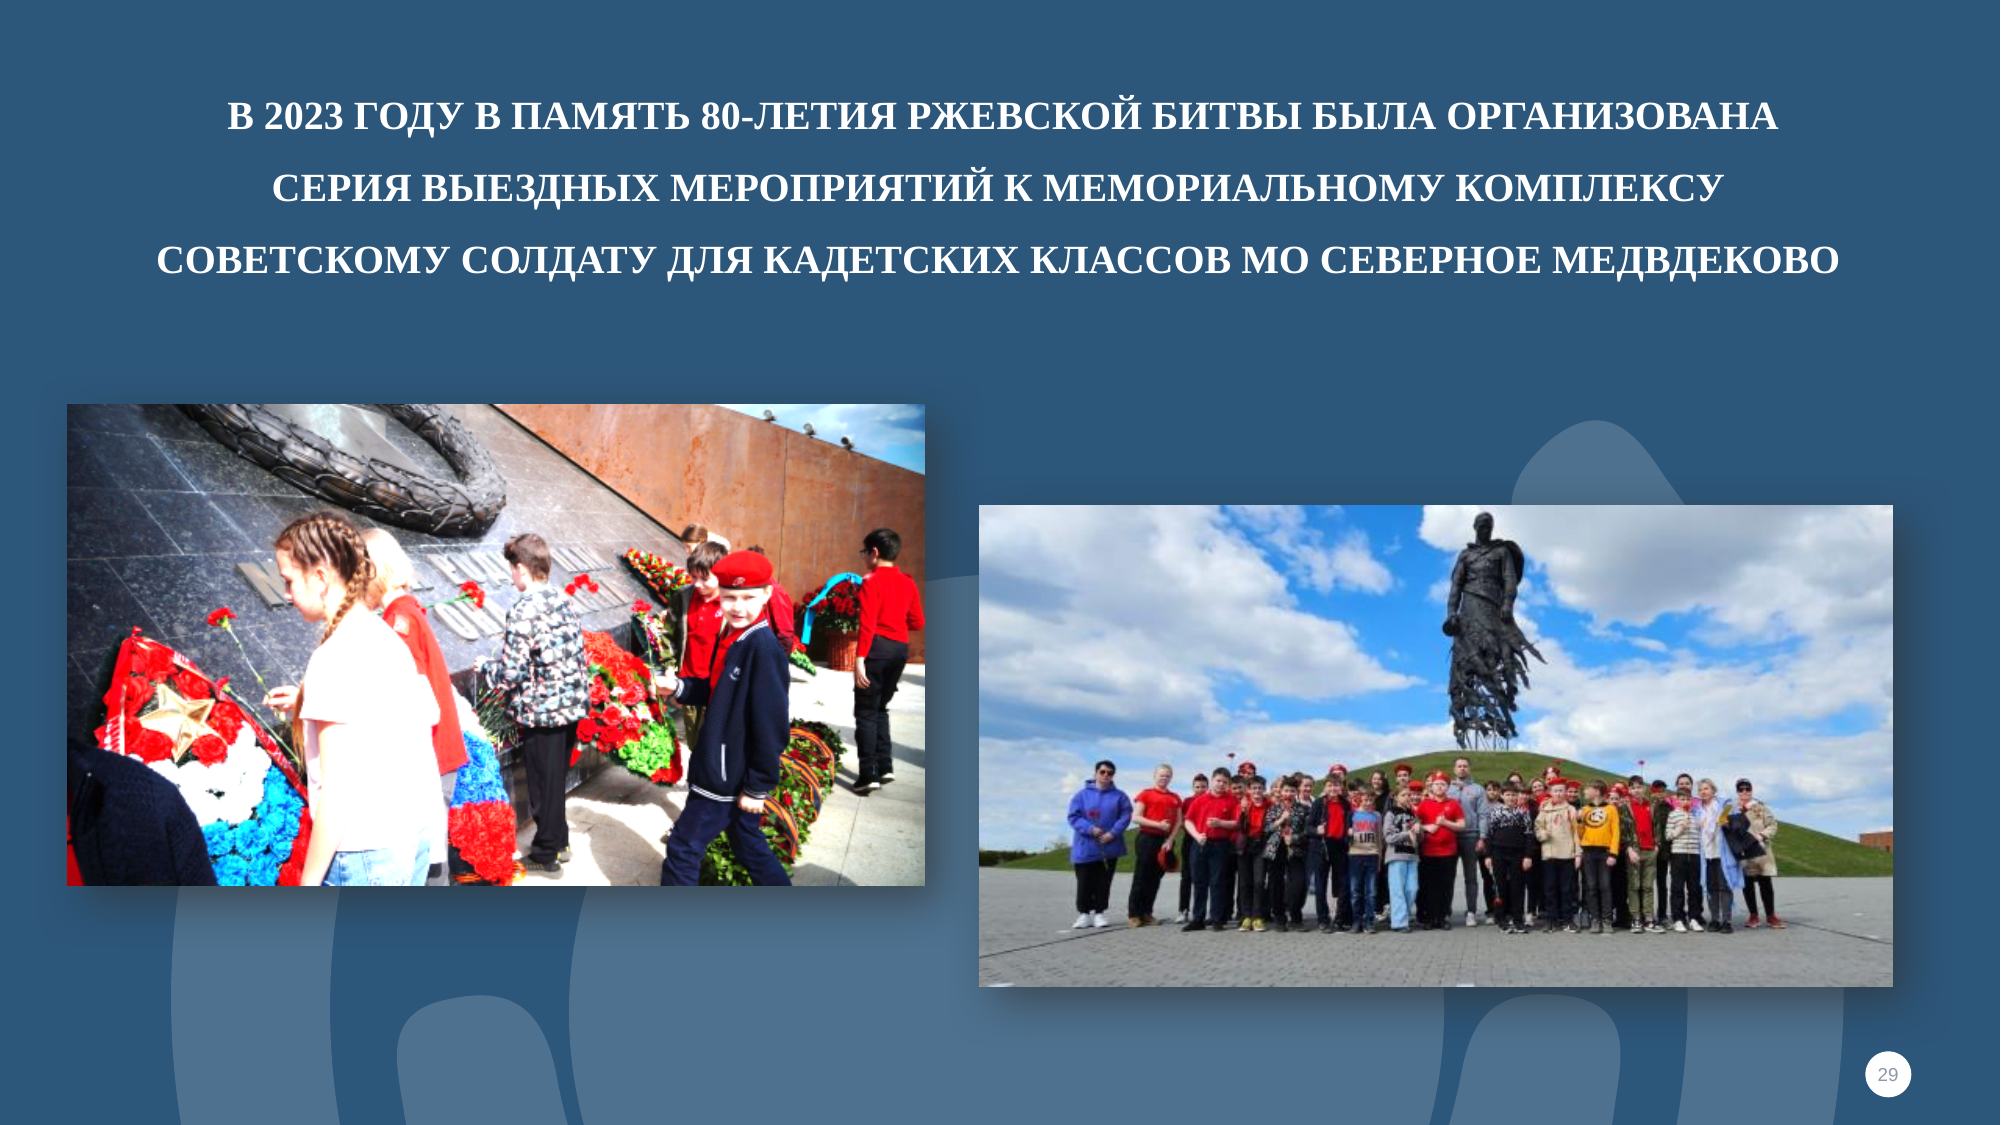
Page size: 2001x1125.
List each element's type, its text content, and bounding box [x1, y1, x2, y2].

picture [67, 404, 925, 886]
picture [232, 871, 242, 878]
picture [262, 864, 269, 871]
picture [243, 875, 252, 886]
picture [979, 505, 1893, 988]
picture [236, 878, 242, 886]
picture [258, 859, 263, 868]
list В 2023 ГОДУ В ПАМЯТЬ 80-ЛЕТИЯ РЖЕВСКОЙ БИТВЫ БЫЛА ОРГАНИЗОВАНА СЕРИЯ ВЫЕЗДНЫХ МЕРОПРИЯТИЙ К МЕМОРИАЛЬНОМУ КОМПЛЕКСУ СОВЕТСКОМУ СОЛДАТУ ДЛЯ КАДЕТСКИХ КЛАССОВ МО СЕВЕРНОЕ МЕДВДЕКОВО [136, 57, 1862, 360]
picture [223, 879, 233, 886]
slide_number 29 [1864, 1059, 1913, 1090]
